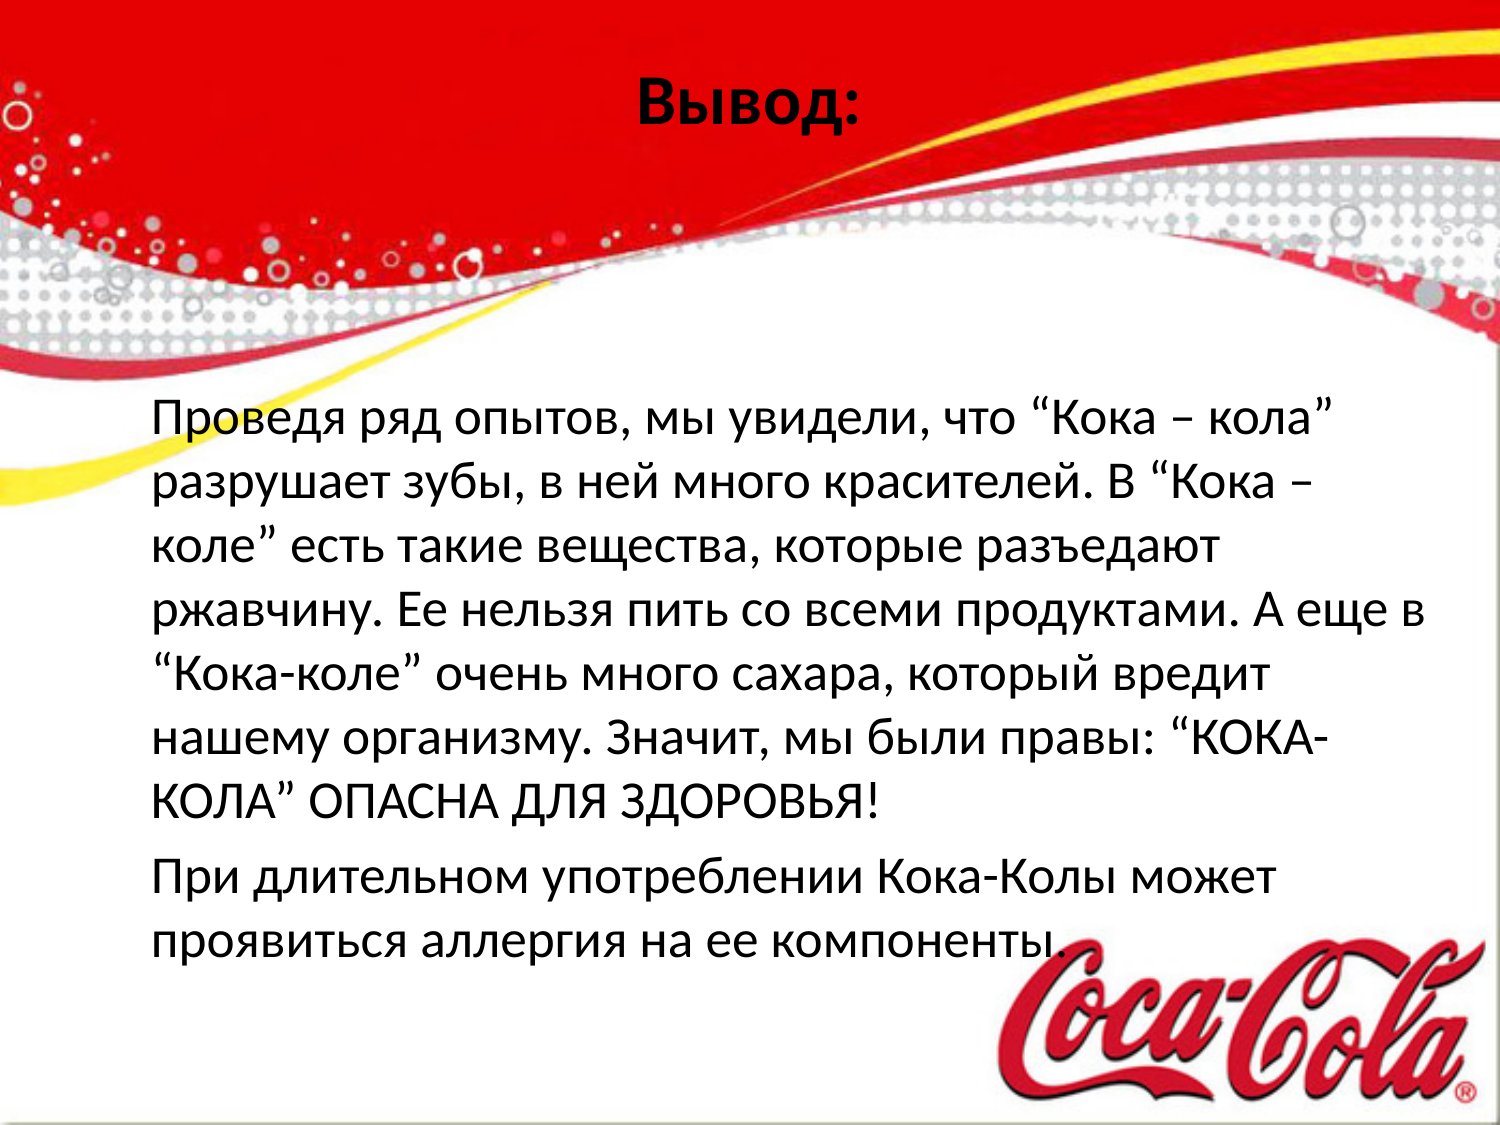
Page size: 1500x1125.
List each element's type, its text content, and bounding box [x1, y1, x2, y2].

title Вывод: [75, 45, 1425, 233]
picture [0, 0, 1500, 1125]
list Проведя ряд опытов, мы увидели, что “Кока – кола” разрушает зубы, в ней много красителей. В “Кока – коле” есть такие вещества, которые разъедают ржавчину. Ее нельзя пить со всеми продуктами. А еще в “Кока-коле” очень много сахара, который вредит нашему организму. Значит, мы были правы: “КОКА-КОЛА” ОПАСНА ДЛЯ ЗДОРОВЬЯ! При длительном употреблении Кока-Колы может проявиться аллергия на ее компоненты. [135, 373, 1461, 984]
